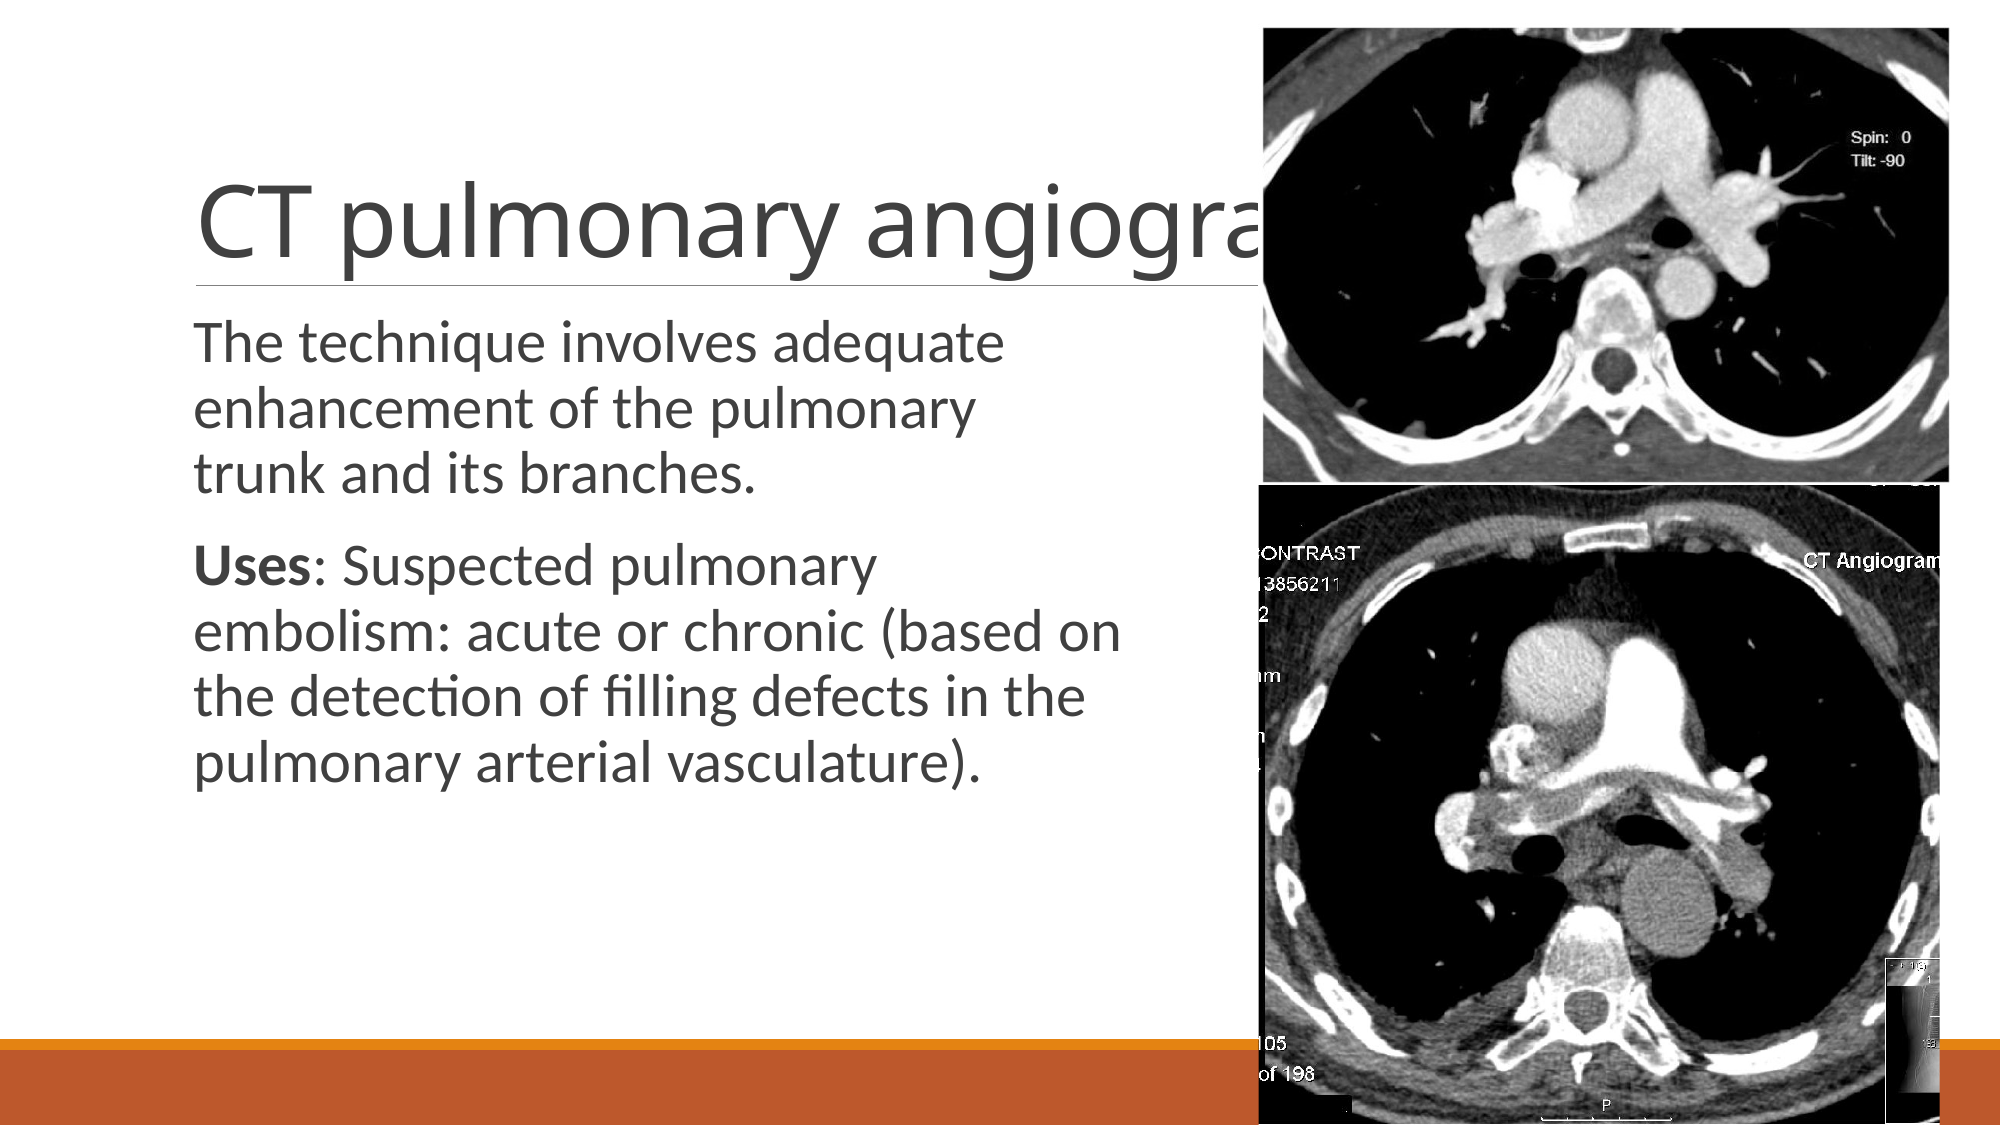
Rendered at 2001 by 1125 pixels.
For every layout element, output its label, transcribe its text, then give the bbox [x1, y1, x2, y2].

picture [1257, 23, 1954, 1125]
title CT pulmonary angiography [180, 47, 1255, 285]
list The technique involves adequate enhancement of the pulmonary trunk and its branches. Uses: Suspected pulmonary embolism: acute or chronic (based on the detection of filling defects in the pulmonary arterial vasculature). [180, 302, 1198, 963]
